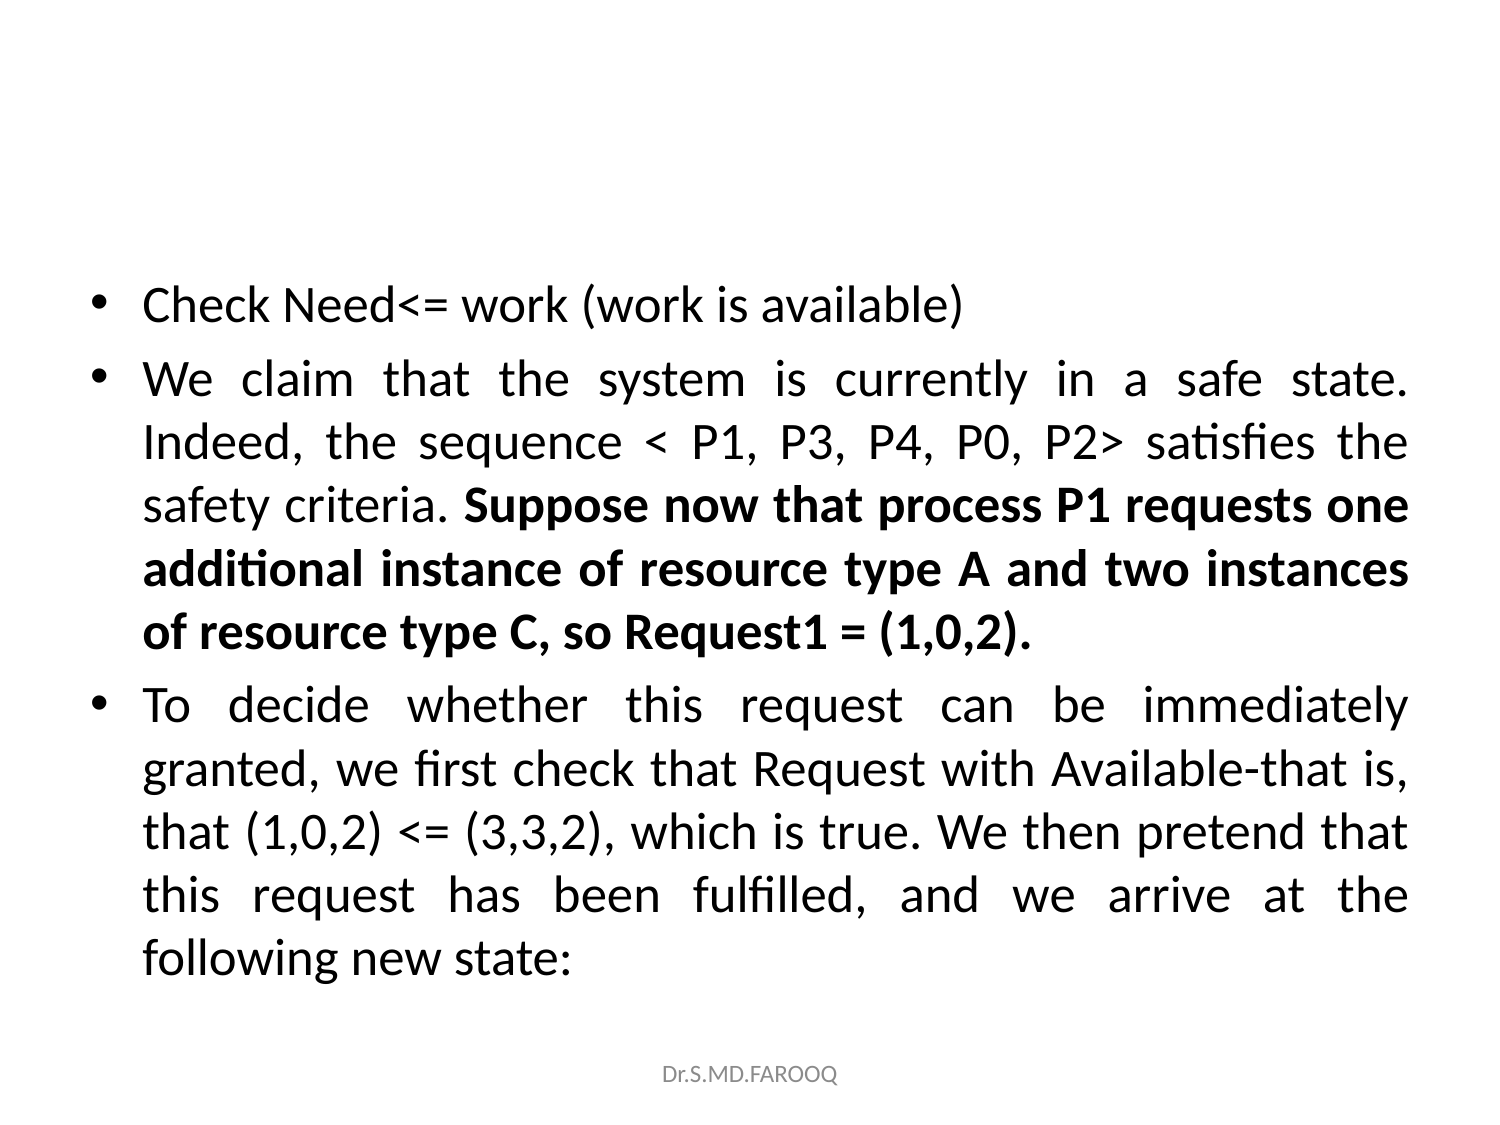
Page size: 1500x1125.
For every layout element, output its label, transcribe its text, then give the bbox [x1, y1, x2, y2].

footer Dr.S.MD.FAROOQ [512, 1042, 988, 1103]
list Check Need<= work (work is available) We claim that the system is currently in a safe state. Indeed, the sequence < P1, P3, P4, P0, P2> satisfies the safety criteria. Suppose now that process P1 requests one additional instance of resource type A and two instances of resource type C, so Request1 = (1,0,2). To decide whether this request can be immediately granted, we first check that Request with Available-that is, that (1,0,2) <= (3,3,2), which is true. We then pretend that this request has been fulfilled, and we arrive at the following new state: [75, 262, 1425, 1005]
